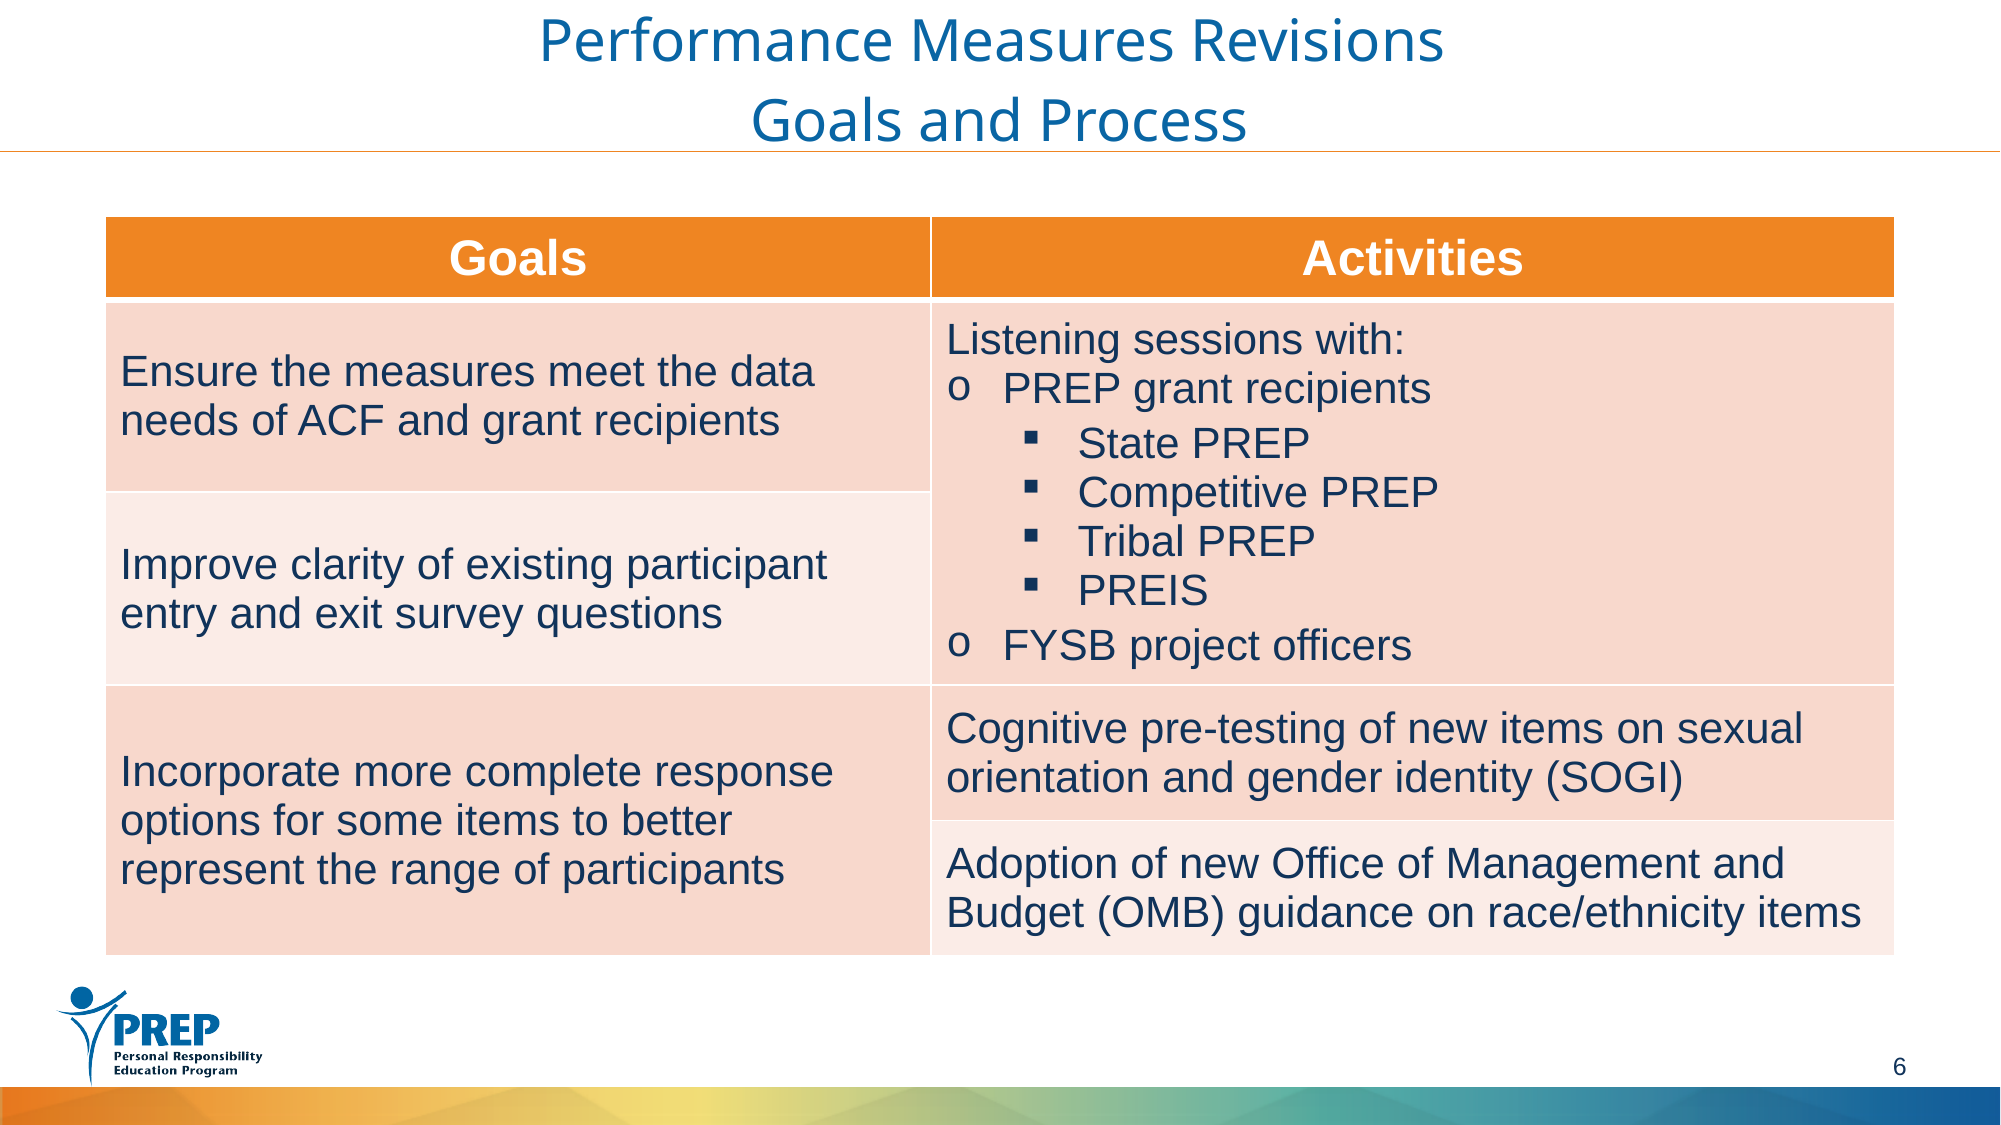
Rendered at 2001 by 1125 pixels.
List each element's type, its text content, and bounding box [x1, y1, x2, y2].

table_header Activities [932, 217, 1894, 297]
table_cell Listening sessions with: PREP grant recipients State PREP Competitive PREP Tribal PREP PREIS FYSB project officers [932, 303, 1894, 684]
picture [0, 984, 2001, 1125]
table_cell Improve clarity of existing participant entry and exit survey questions [106, 493, 930, 684]
table_cell Ensure the measures meet the data needs of ACF and grant recipients [106, 303, 930, 491]
table_header Goals [106, 217, 930, 297]
title Performance Measures Revisions Goals and Process [50, 0, 1949, 163]
table_cell Cognitive pre-testing of new items on sexual orientation and gender identity (SOGI) [932, 686, 1894, 820]
table_cell Adoption of new Office of Management and Budget (OMB) guidance on race/ethnicity items [932, 821, 1894, 955]
table_cell Incorporate more complete response options for some items to better represent the range of participants [106, 686, 930, 955]
